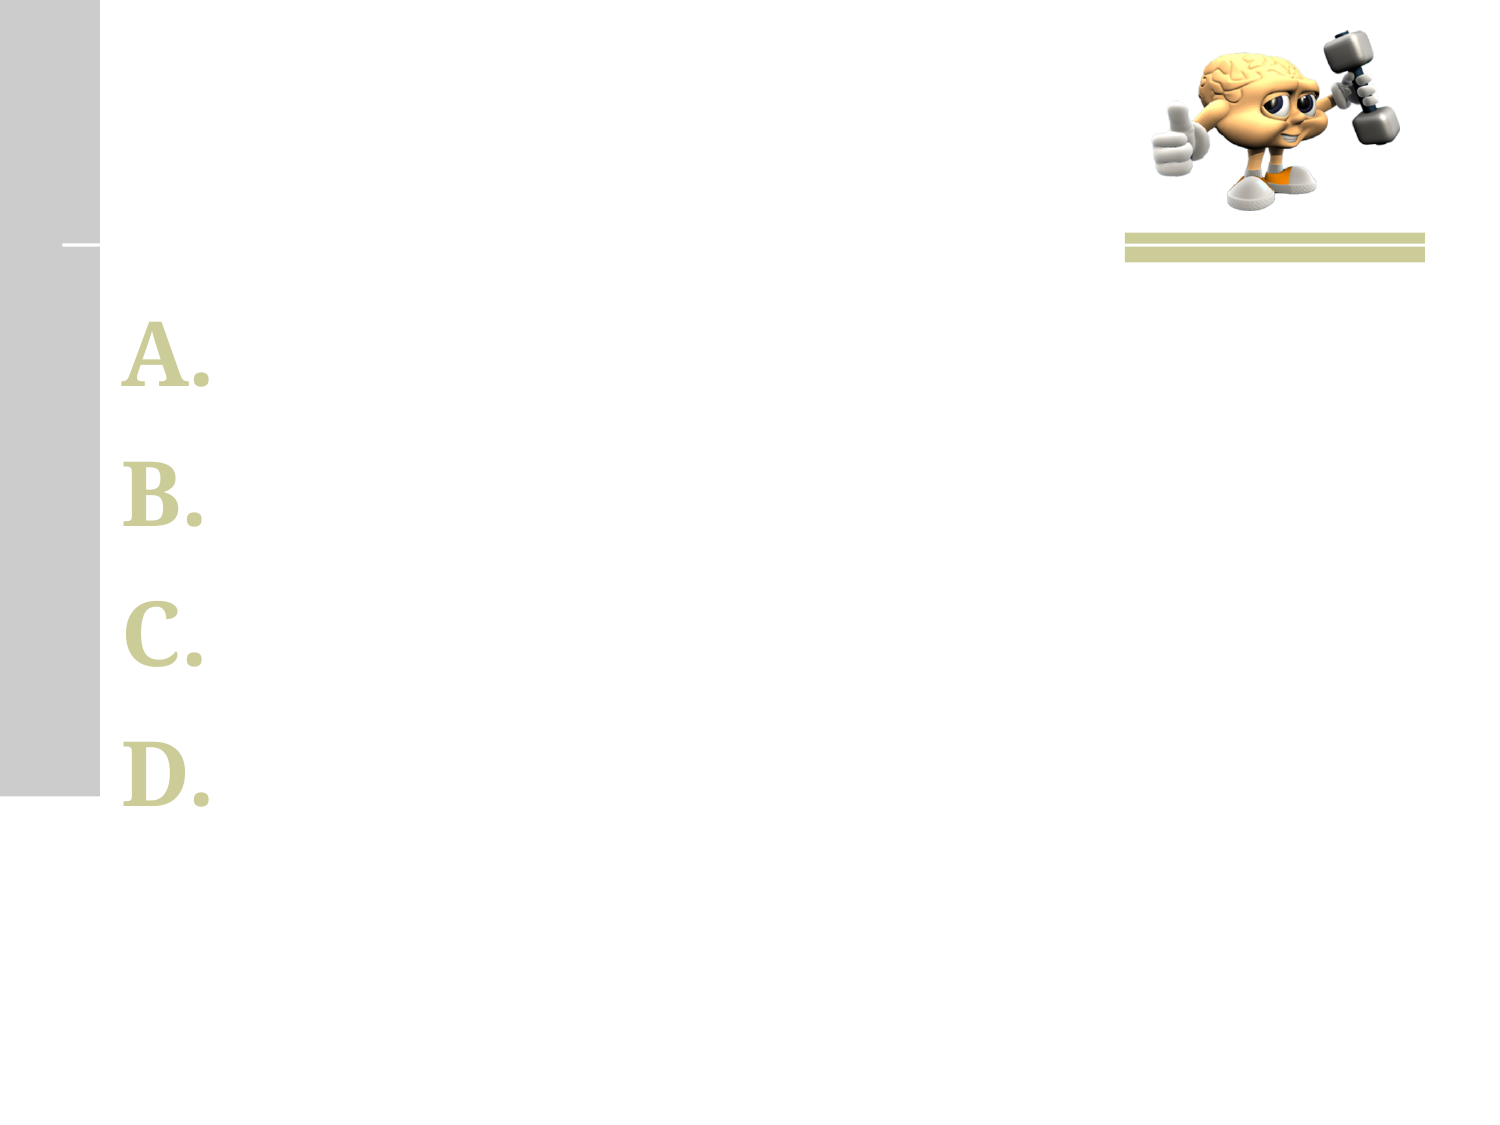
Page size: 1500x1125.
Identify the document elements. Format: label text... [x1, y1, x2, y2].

picture [1151, 30, 1400, 211]
list Almirante Tamandaré Duque de Caxias Marechal Rondon José Silvério dos Reis [106, 278, 1483, 1094]
